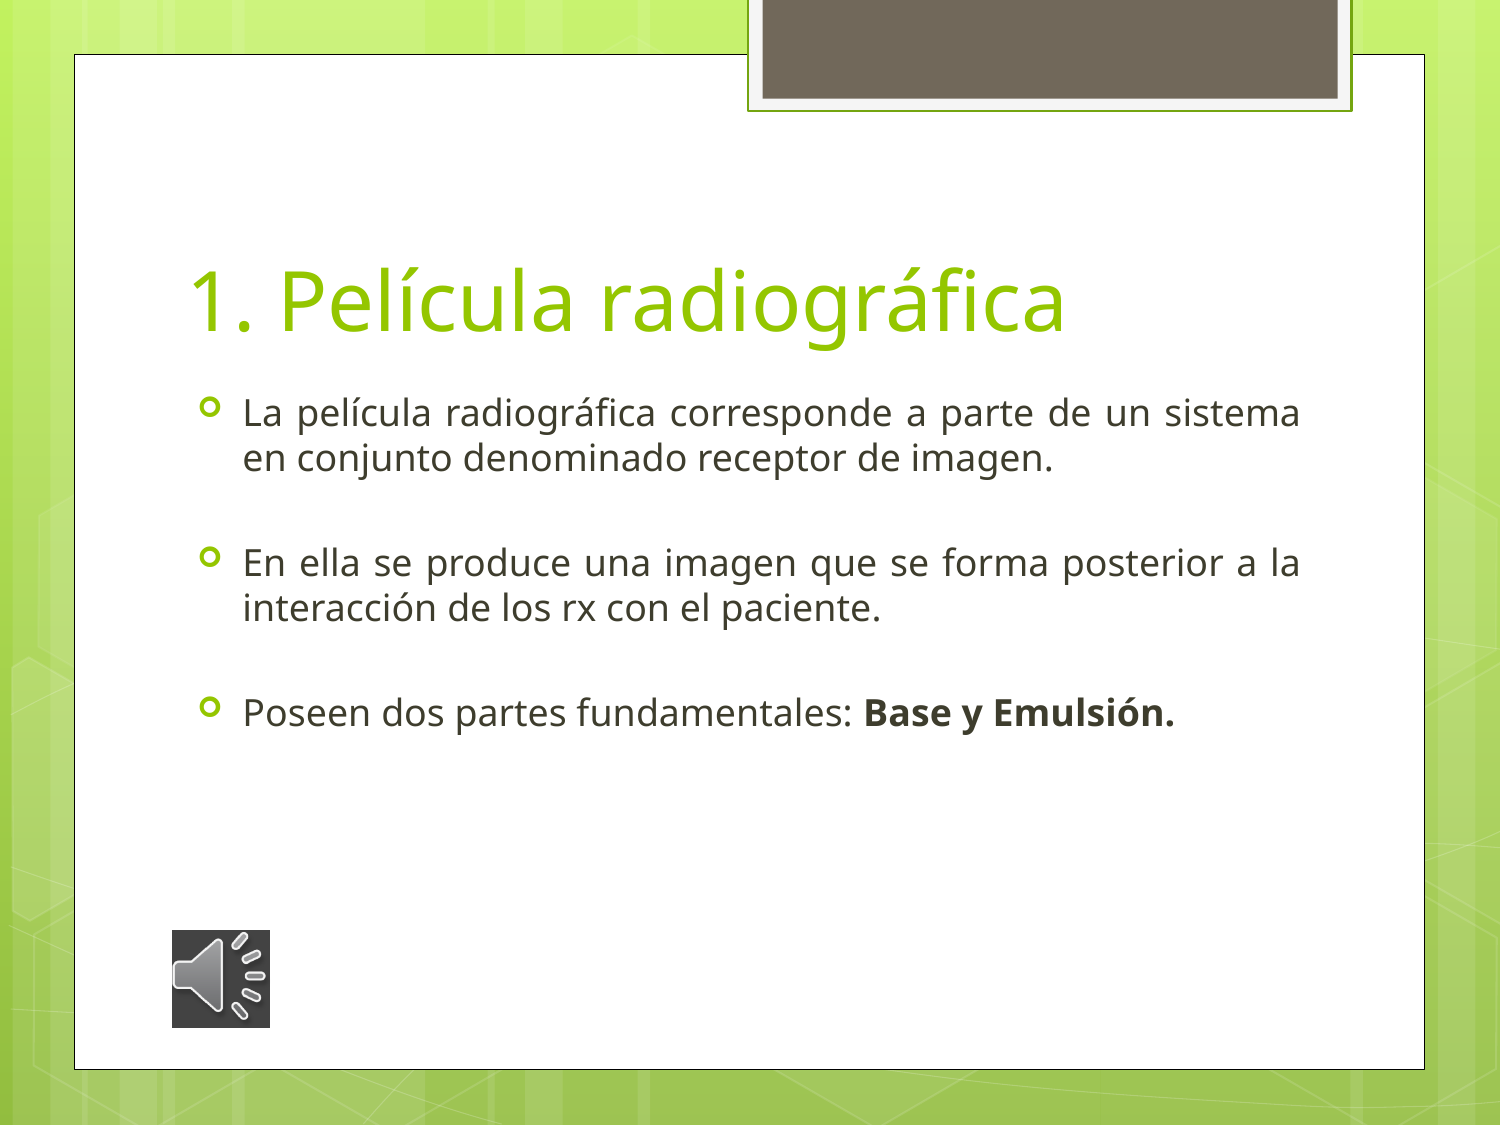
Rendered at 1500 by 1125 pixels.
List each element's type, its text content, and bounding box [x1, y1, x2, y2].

title 1. Película radiográfica [171, 168, 1324, 357]
picture [170, 928, 272, 1029]
list La película radiográfica corresponde a parte de un sistema en conjunto denominado receptor de imagen. En ella se produce una imagen que se forma posterior a la interacción de los rx con el paciente. Poseen dos partes fundamentales: Base y Emulsión. [171, 381, 1317, 957]
